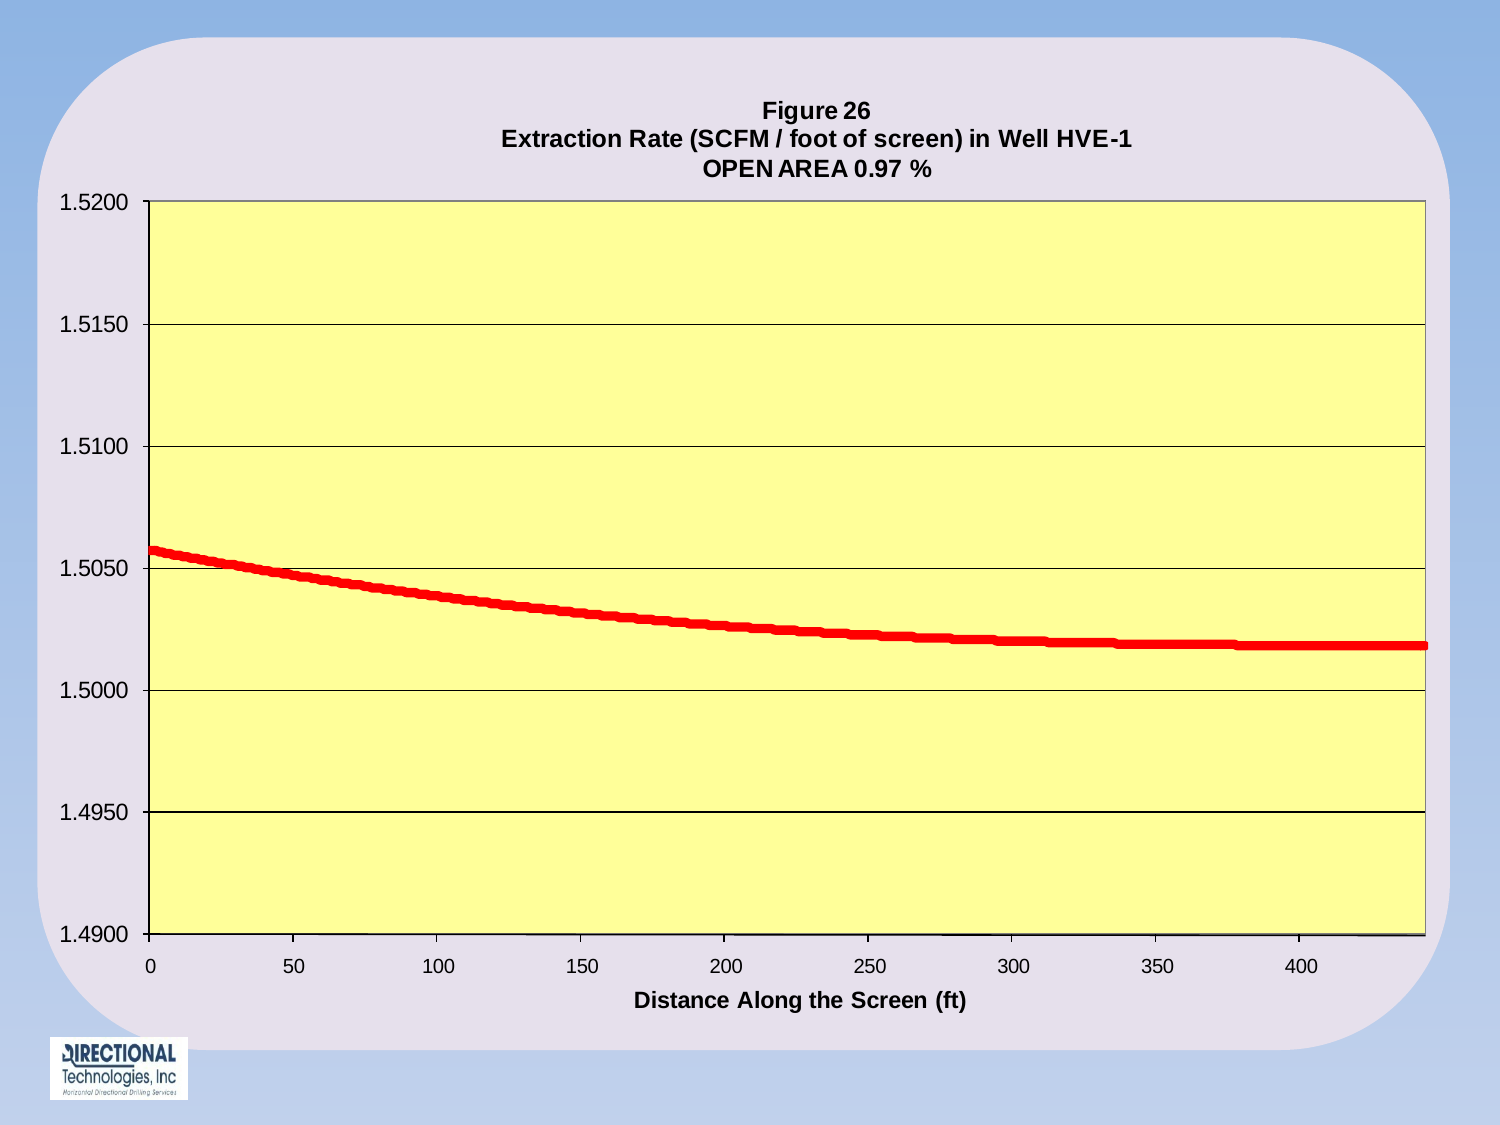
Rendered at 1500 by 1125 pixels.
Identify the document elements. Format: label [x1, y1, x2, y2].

picture [45, 83, 1455, 1101]
text_box [35, 171, 39, 917]
text_box [89, 35, 1398, 81]
